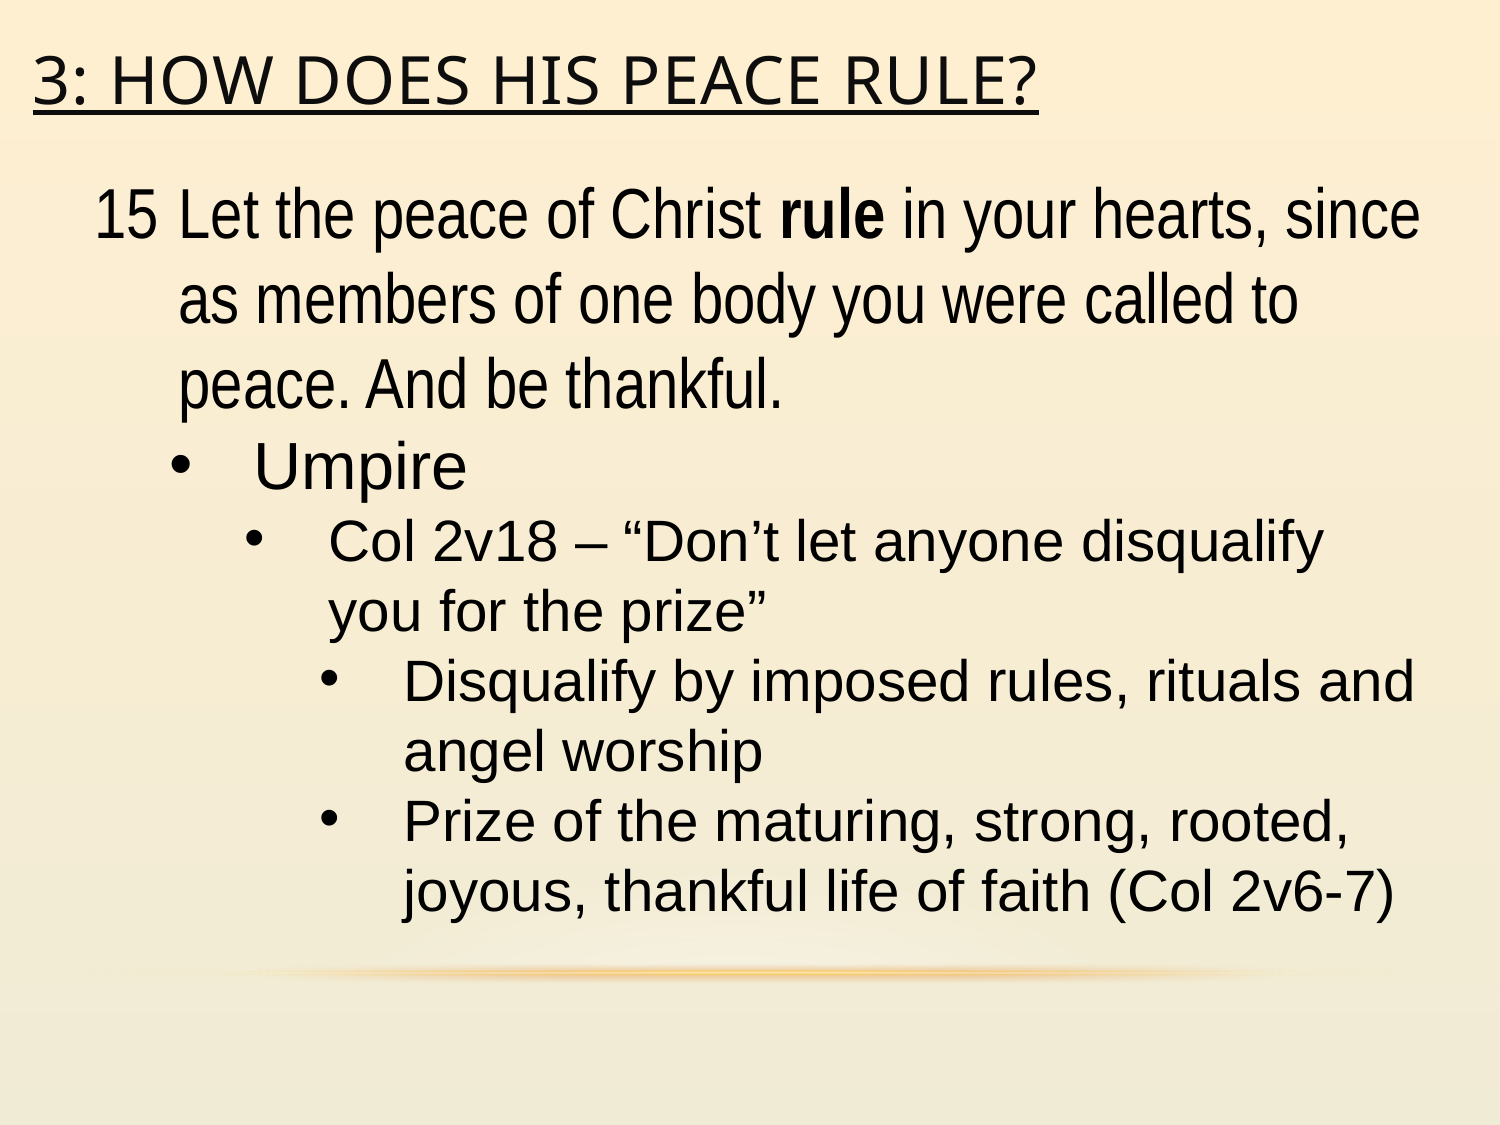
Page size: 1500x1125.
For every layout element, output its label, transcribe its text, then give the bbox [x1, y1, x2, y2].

title 3: how does his peace rule? [17, 21, 1477, 126]
text_box Let the peace of Christ rule in your hearts, since as members of one body you were called to peace. And be thankful. Umpire Col 2v18 – “Don’t let anyone disqualify you for the prize” Disqualify by imposed rules, rituals and angel worship Prize of the maturing, strong, rooted, joyous, thankful life of faith (Col 2v6-7) [79, 160, 1447, 931]
picture [0, 0, 1500, 1125]
